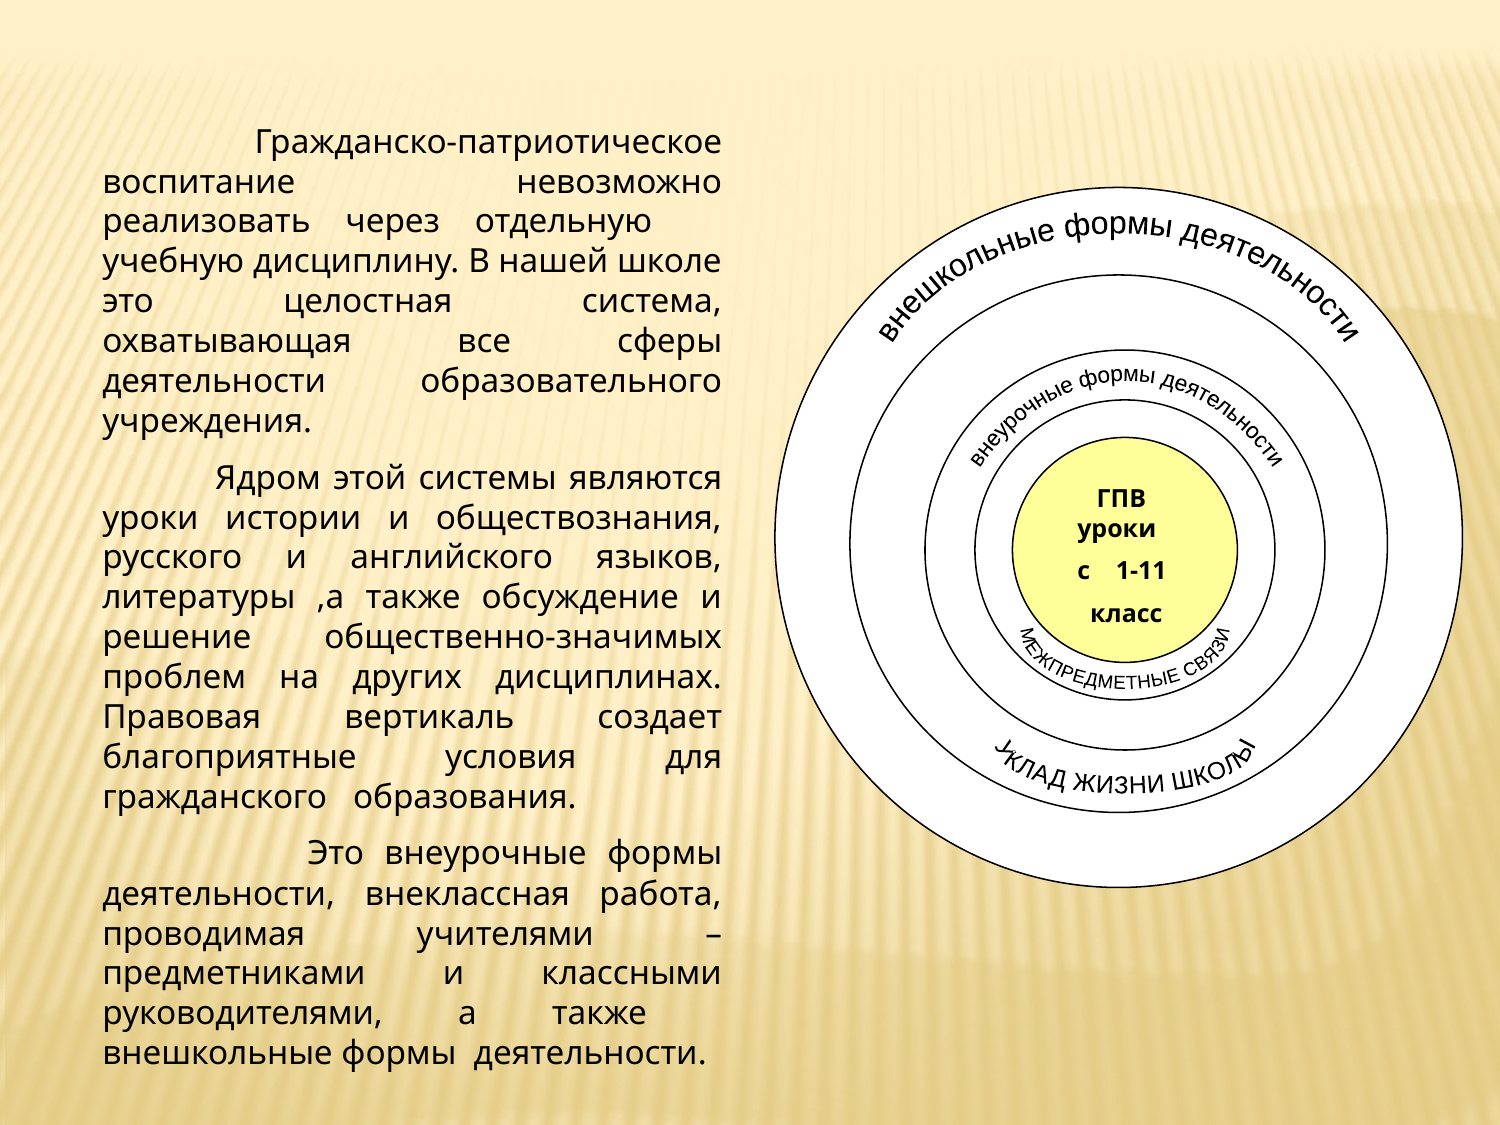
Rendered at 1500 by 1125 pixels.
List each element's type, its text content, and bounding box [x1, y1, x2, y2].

text_box [924, 350, 1325, 751]
text_box [974, 399, 1275, 700]
text_box ГПВ уроки с 1-11 класс [1062, 474, 1200, 635]
text_box Гражданско-патриотическое воспитание невозможно реализовать через отдельную учебную дисциплину. В нашей школе это целостная система, охватывающая все сферы деятельности образовательного учреждения. Ядром этой системы являются уроки истории и обществознания, русского и английского языков, литературы ,а также обсуждение и решение общественно-значимых проблем на других дисциплинах. Правовая вертикаль создает благоприятные условия для гражданского образования. Это внеурочные формы деятельности, внеклассная работа, проводимая учителями – предметниками и классными руководителями, а также внешкольные формы деятельности. [87, 112, 738, 1079]
text_box [774, 187, 1463, 888]
text_box [849, 274, 1388, 813]
text_box [1012, 437, 1238, 663]
text_box МЕЖПРЕДМЕТНЫЕ СВЯЗИ [1193, 628, 1230, 671]
